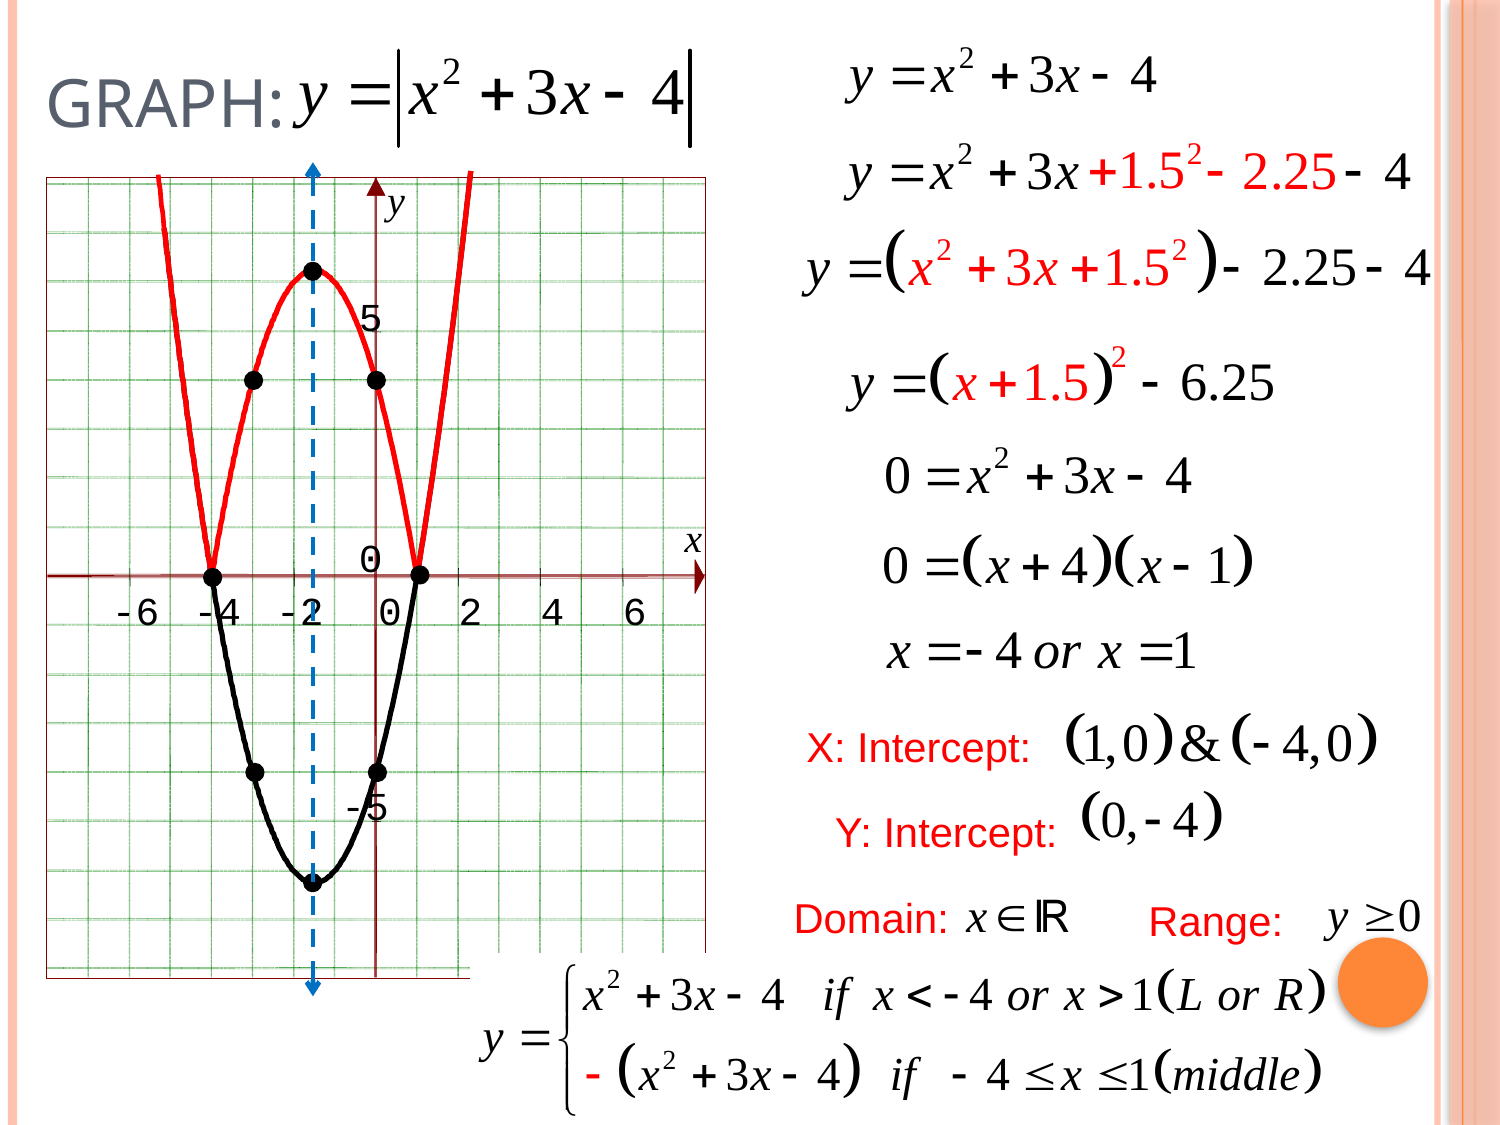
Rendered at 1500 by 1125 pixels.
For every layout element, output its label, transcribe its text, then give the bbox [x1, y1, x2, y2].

text_box Domain: [778, 884, 964, 950]
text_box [1315, 891, 1430, 951]
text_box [1077, 788, 1223, 860]
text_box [840, 37, 1161, 110]
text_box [1062, 710, 1378, 785]
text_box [470, 953, 1331, 1125]
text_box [1211, 134, 1414, 209]
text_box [879, 530, 1254, 609]
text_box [319, 170, 472, 576]
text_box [881, 438, 1197, 500]
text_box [880, 626, 1199, 689]
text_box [839, 134, 1080, 209]
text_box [319, 174, 707, 981]
title Graph: [30, 17, 1261, 149]
text_box Range: [1133, 886, 1298, 951]
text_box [157, 170, 307, 576]
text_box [45, 174, 306, 981]
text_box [841, 337, 1278, 427]
text_box X: Intercept: [791, 713, 1057, 779]
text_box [797, 226, 1435, 317]
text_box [1083, 133, 1208, 208]
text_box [288, 43, 698, 153]
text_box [1202, 147, 1340, 210]
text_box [957, 892, 1079, 945]
text_box Y: Intercept: [820, 798, 1072, 864]
